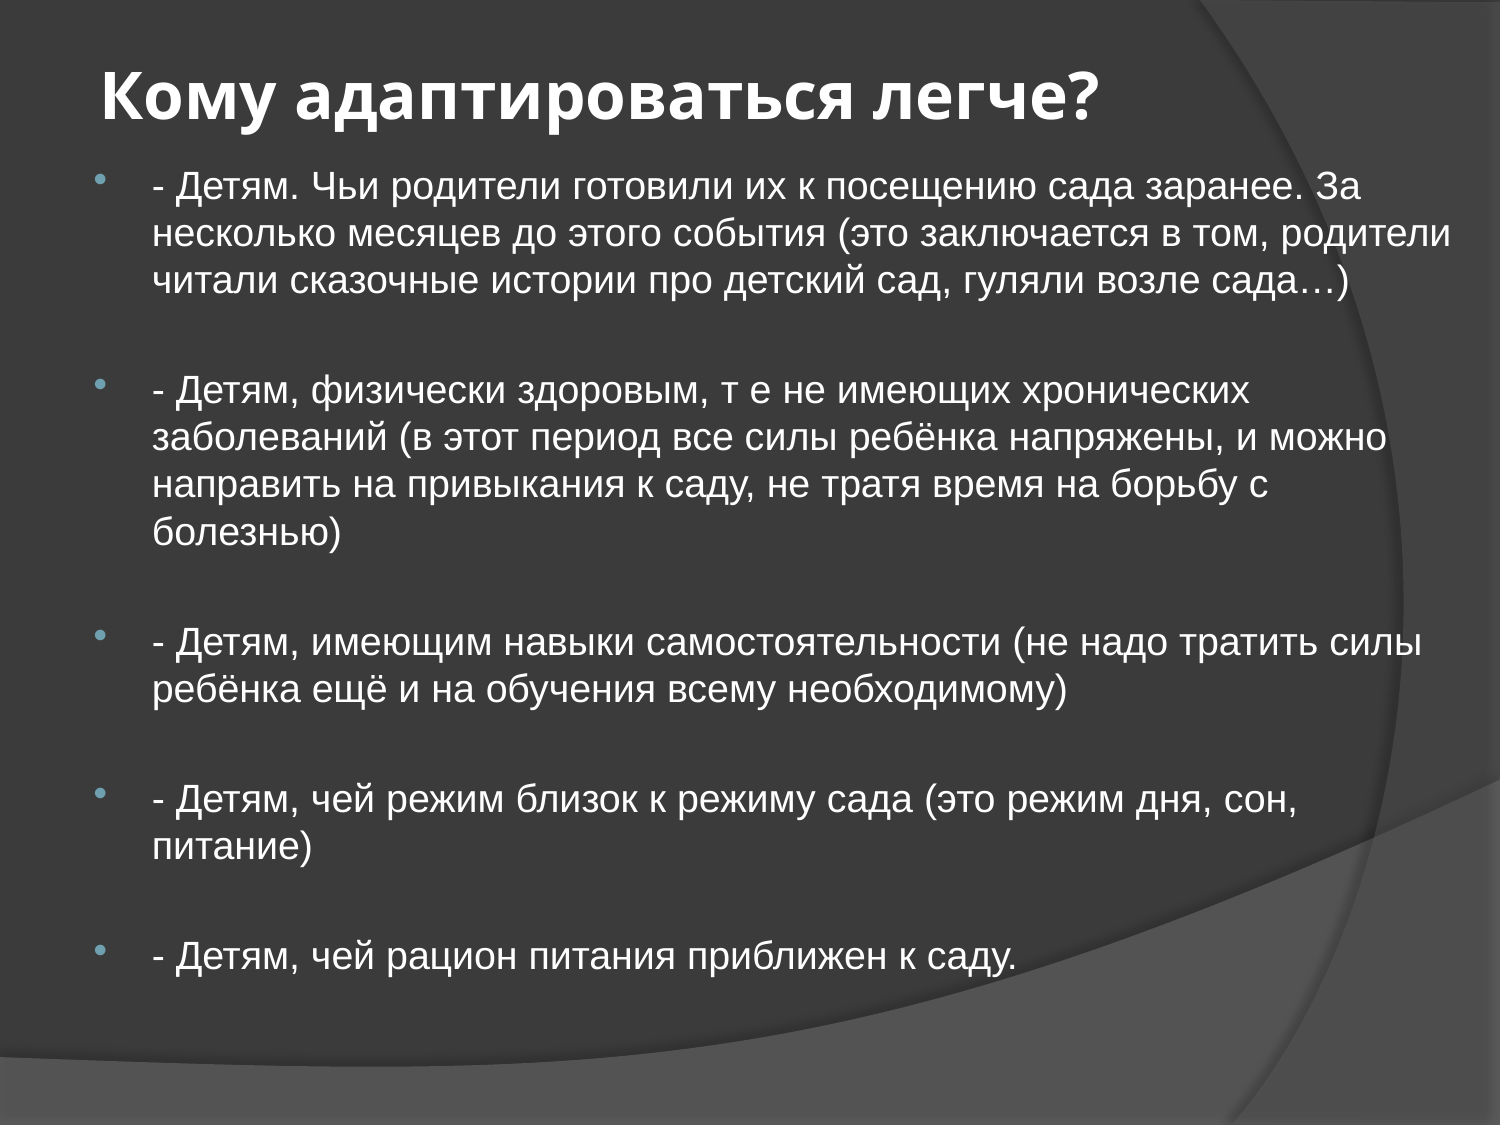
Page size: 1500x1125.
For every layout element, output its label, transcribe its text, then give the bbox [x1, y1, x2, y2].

list - Детям. Чьи родители готовили их к посещению сада заранее. За несколько месяцев до этого события (это заключается в том, родители читали сказочные истории про детский сад, гуляли возле сада…) - Детям, физически здоровым, т е не имеющих хронических заболеваний (в этот период все силы ребёнка напряжены, и можно направить на привыкания к саду, не тратя время на борьбу с болезнью) - Детям, имеющим навыки самостоятельности (не надо тратить силы ребёнка ещё и на обучения всему необходимому) - Детям, чей режим близок к режиму сада (это режим дня, сон, питание) - Детям, чей рацион питания приближен к саду. [75, 152, 1477, 1090]
title Кому адаптироваться легче? [75, 45, 1300, 152]
